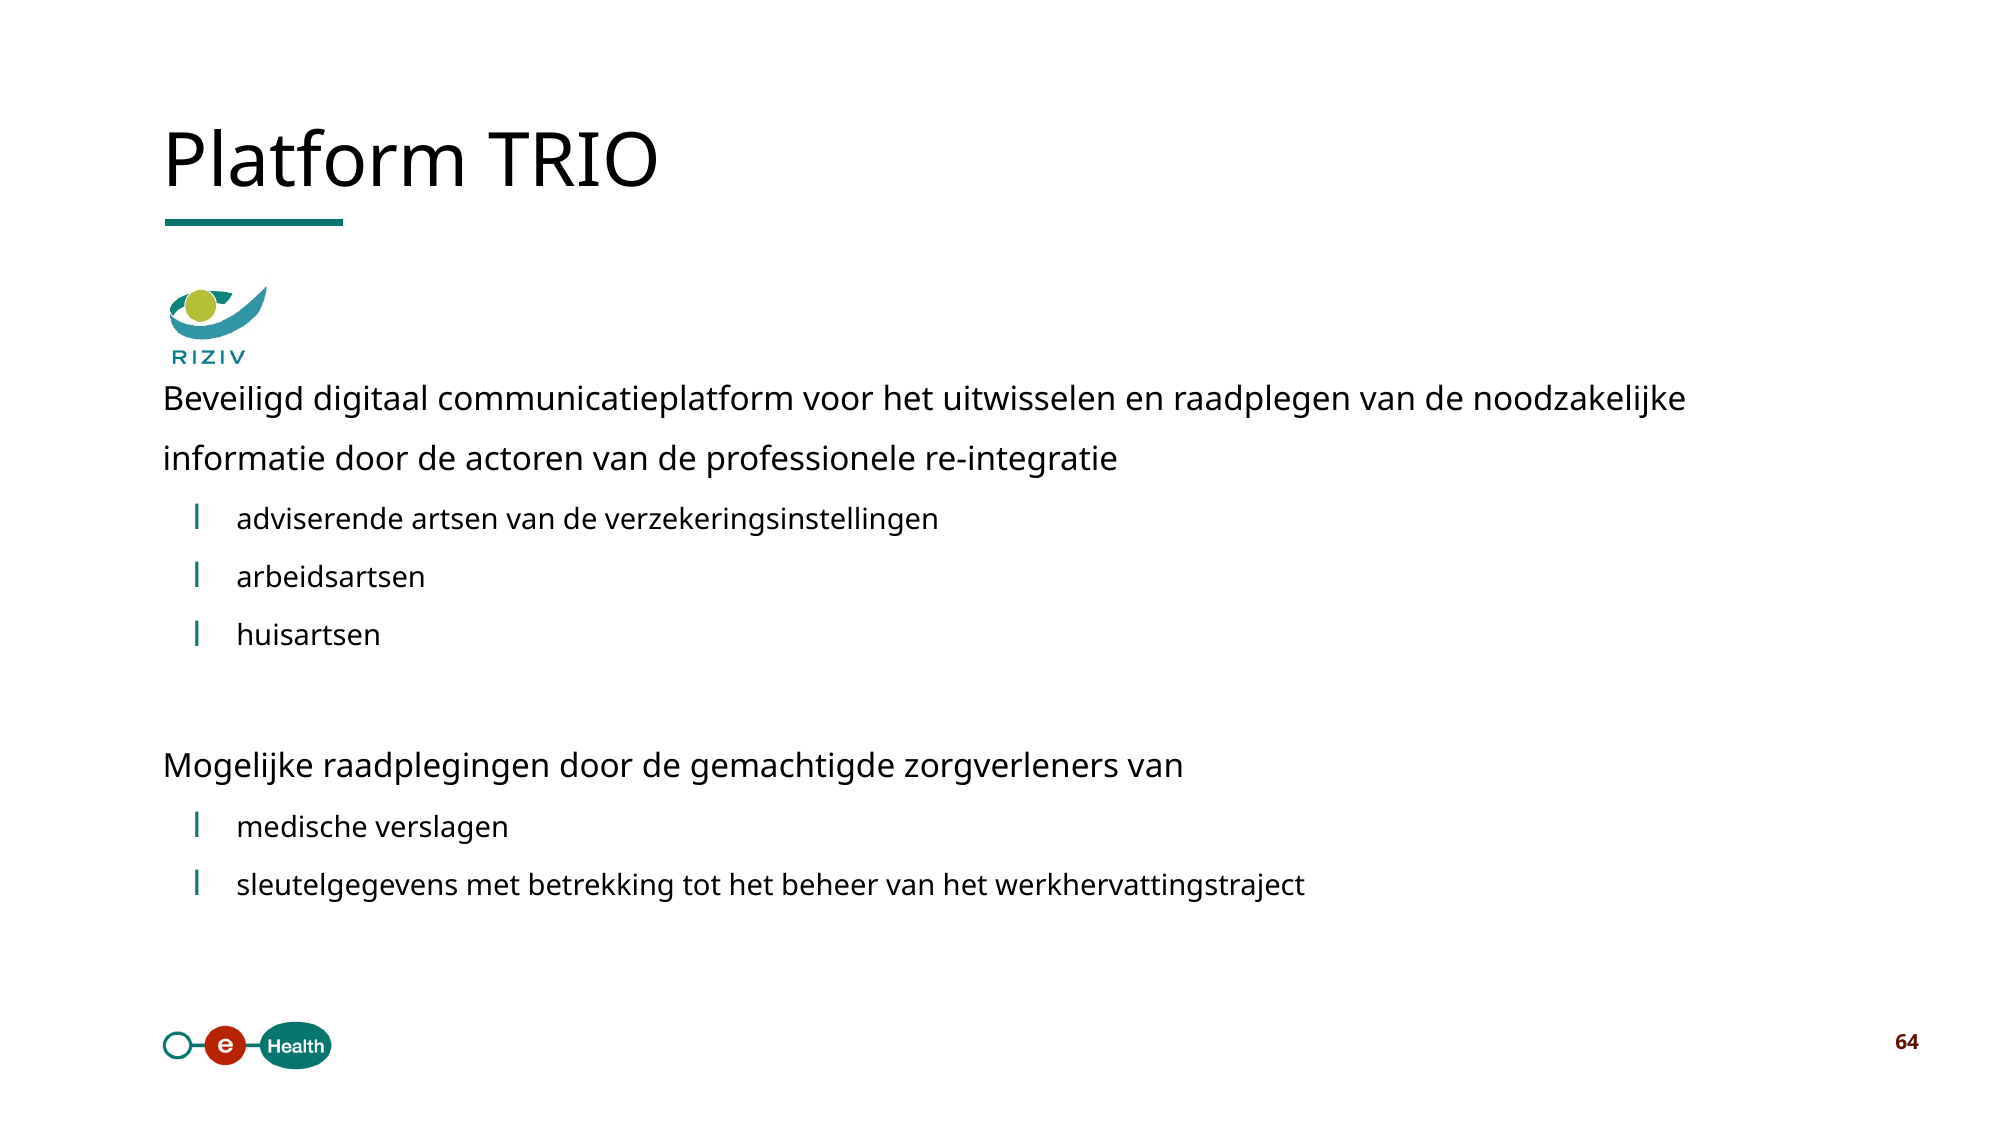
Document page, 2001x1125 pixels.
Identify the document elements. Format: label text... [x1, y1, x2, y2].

list Beveiligd digitaal communicatieplatform voor het uitwisselen en raadplegen van de noodzakelijke informatie door de actoren van de professionele re-integratie adviserende artsen van de verzekeringsinstellingen arbeidsartsen huisartsen Mogelijke raadplegingen door de gemachtigde zorgverleners van medische verslagen sleutelgegevens met betrekking tot het beheer van het werkhervattingstraject [147, 236, 1824, 1013]
slide_number 64 [1824, 1012, 1990, 1073]
picture [161, 266, 304, 386]
picture [137, 1012, 349, 1071]
list Platform TRIO [147, 19, 1824, 210]
